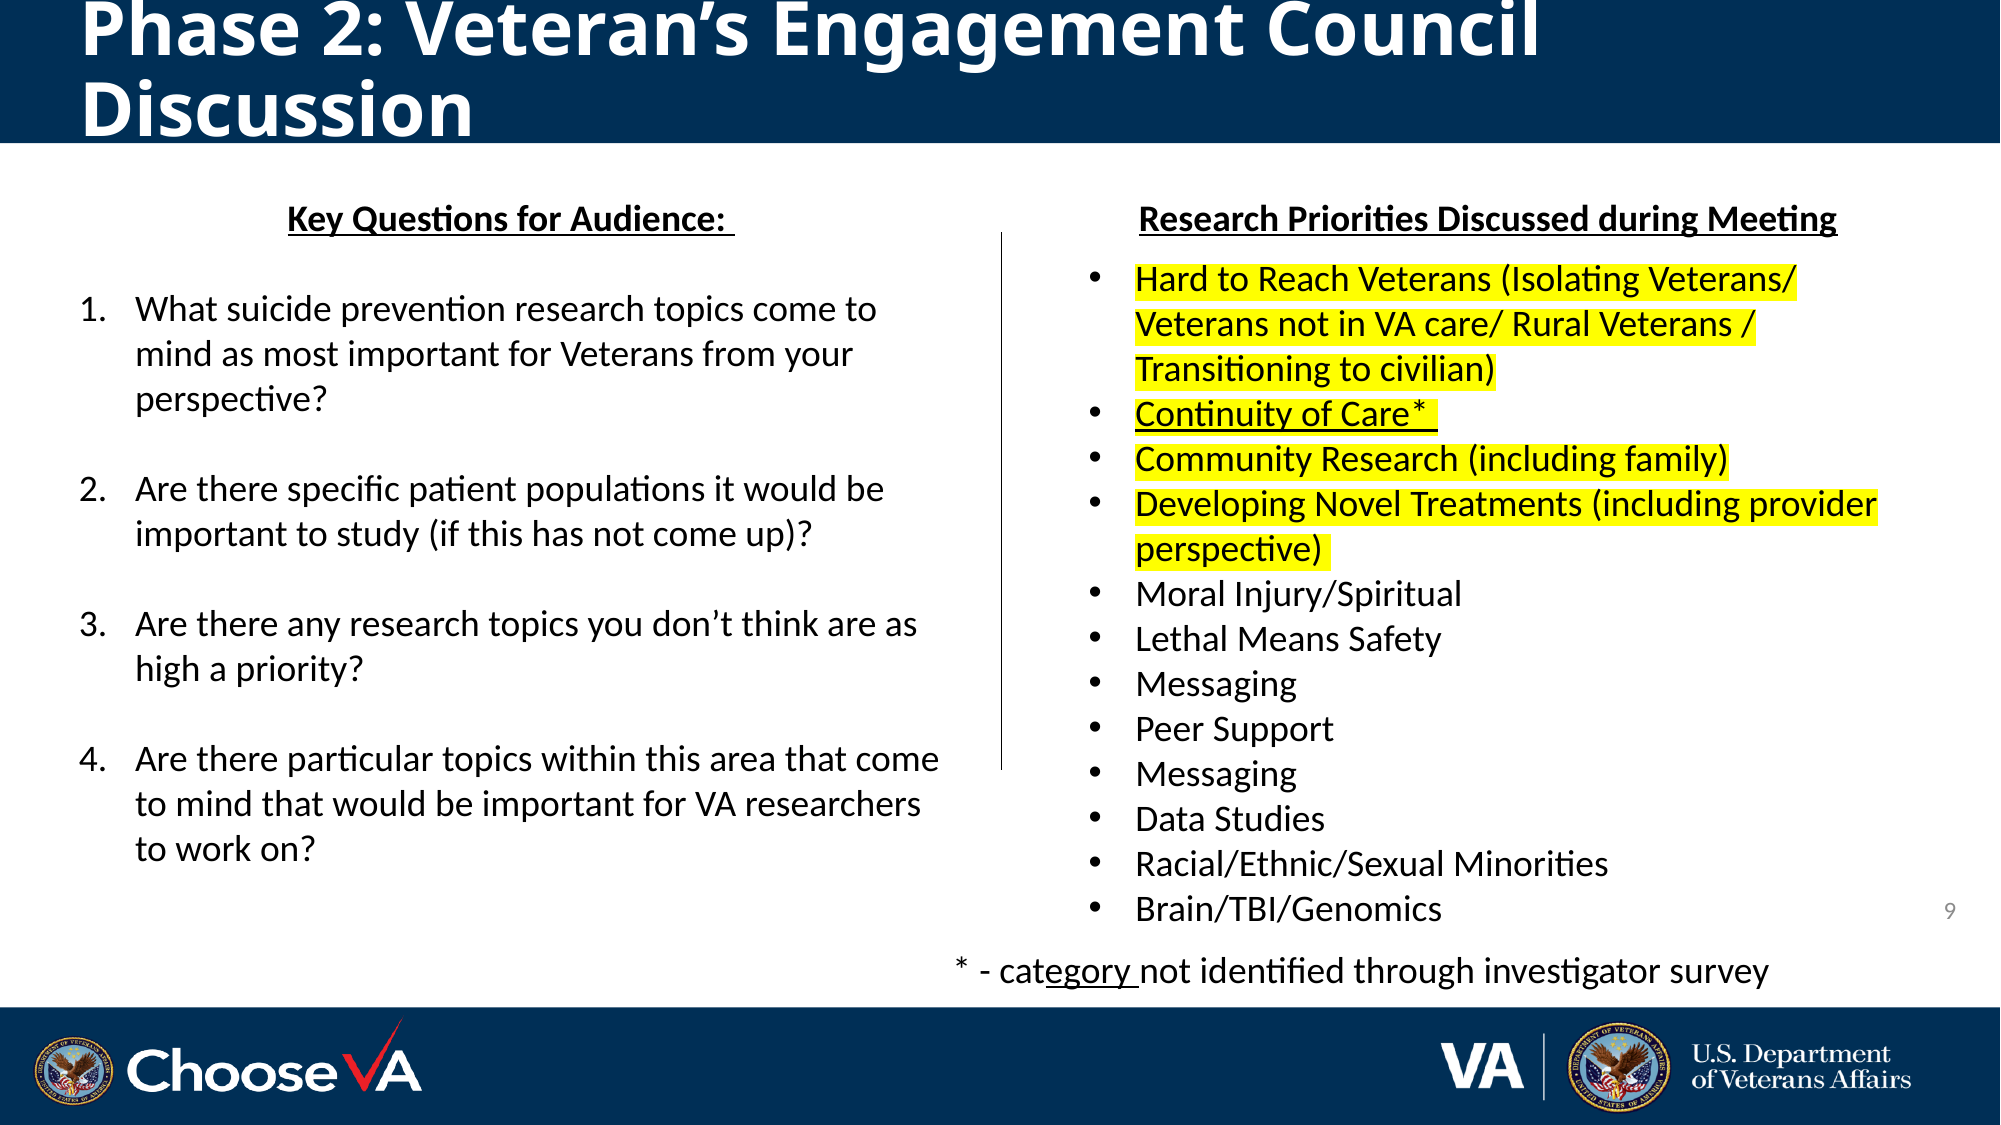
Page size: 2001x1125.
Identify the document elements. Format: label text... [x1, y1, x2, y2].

picture [33, 1015, 422, 1106]
slide_number 9 [1521, 879, 1972, 938]
text_box Key Questions for Audience: What suicide prevention research topics come to mind as most important for Veterans from your perspective? Are there specific patient populations it would be important to study (if this has not come up)? Are there any research topics you don’t think are as high a priority? Are there particular topics within this area that come to mind that would be important for VA researchers to work on? [64, 186, 959, 877]
text_box [958, 999, 1912, 1033]
title Phase 2: Veteran’s Engagement Council Discussion [64, 15, 1790, 128]
text_box Research Priorities Discussed during Meeting [1123, 186, 1853, 246]
picture [1434, 1014, 1917, 1120]
text_box * - category not identified through investigator survey [937, 938, 2000, 999]
text_box Hard to Reach Veterans (Isolating Veterans/ Veterans not in VA care/ Rural Veterans / Transitioning to civilian) Continuity of Care* Community Research (including family) Developing Novel Treatments (including provider perspective) Moral Injury/Spiritual Lethal Means Safety Messaging Peer Support Messaging Data Studies Racial/Ethnic/Sexual Minorities Brain/TBI/Genomics [1073, 246, 1936, 937]
